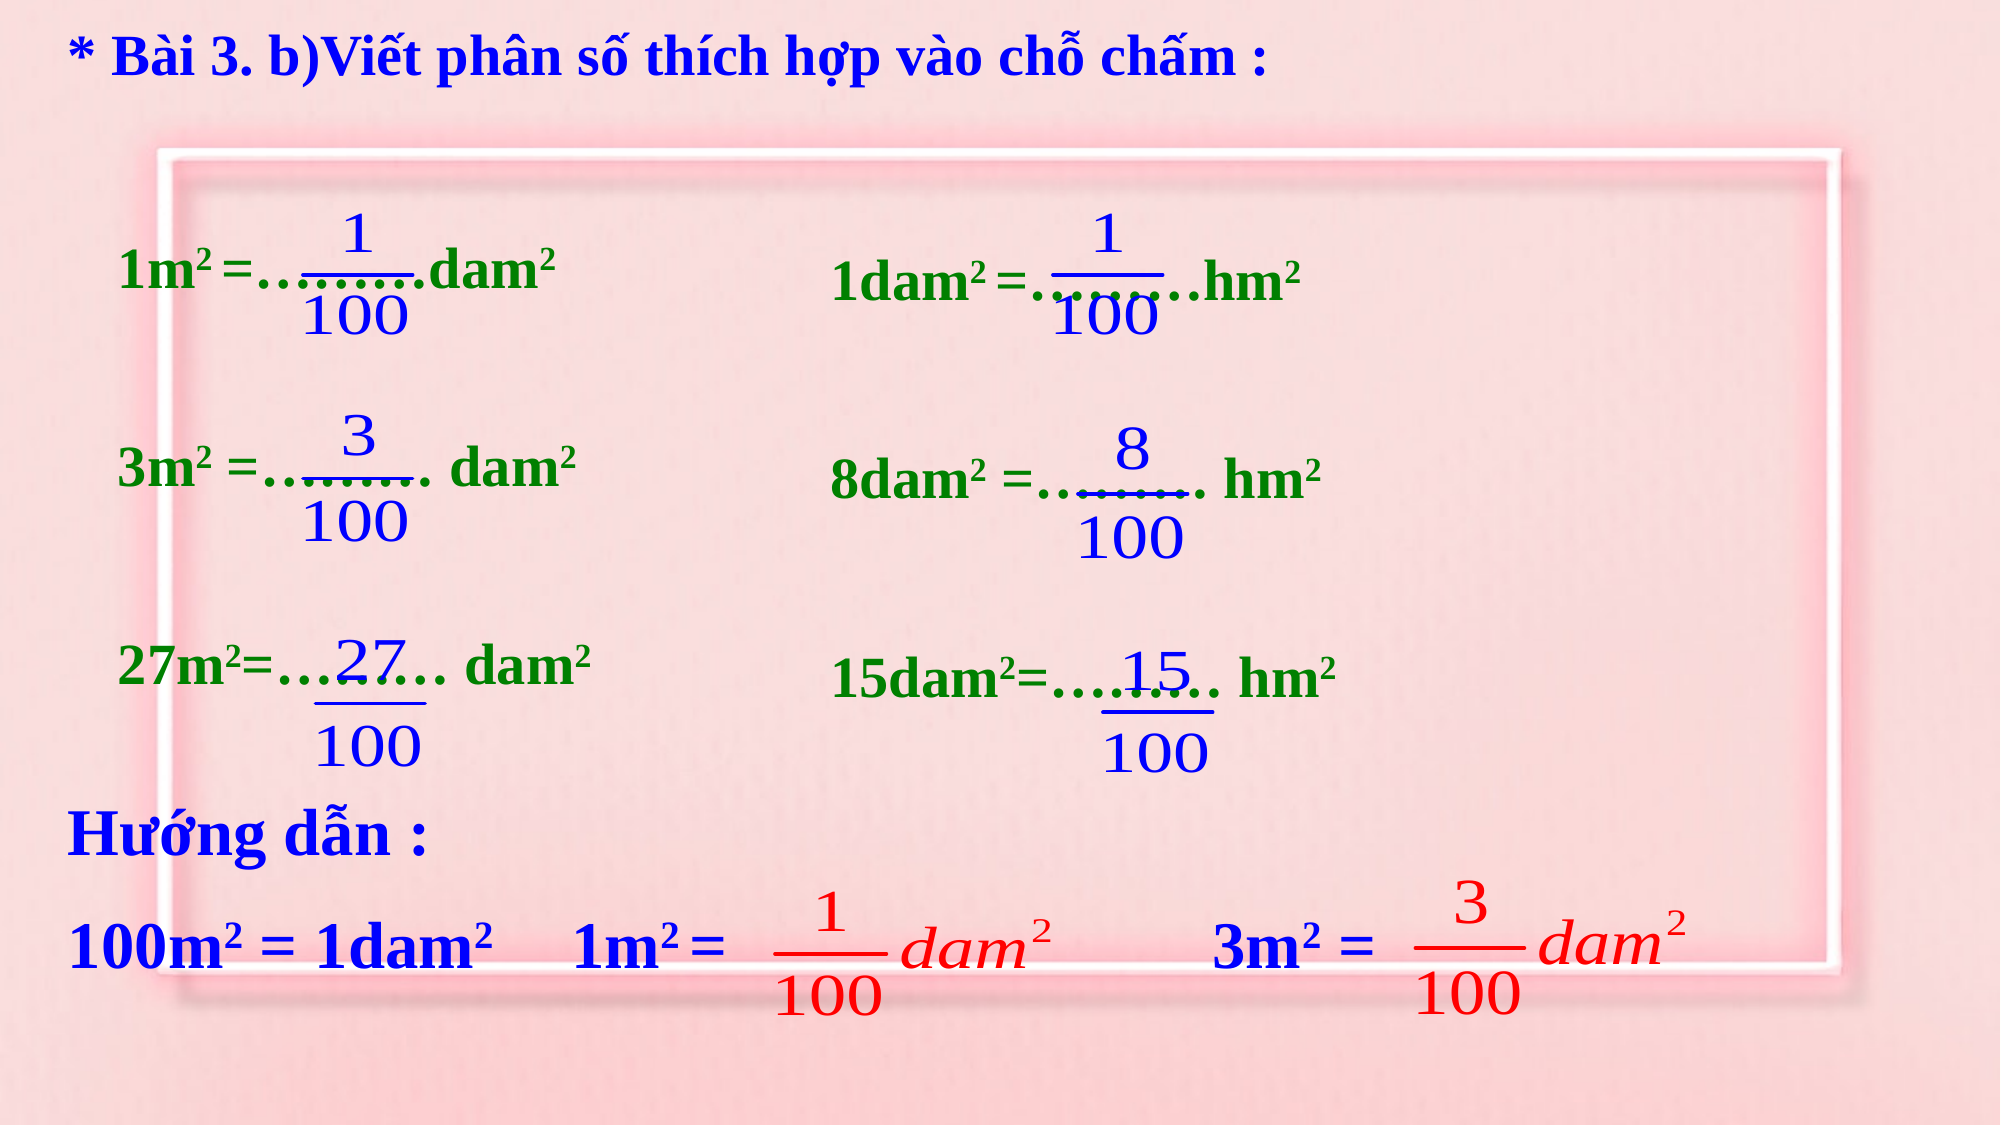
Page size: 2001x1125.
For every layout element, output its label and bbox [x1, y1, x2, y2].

text_box [762, 874, 1069, 1029]
text_box [1402, 861, 1704, 1029]
text_box [1065, 409, 1202, 573]
text_box [290, 397, 427, 555]
text_box [1040, 197, 1177, 348]
text_box [302, 622, 439, 780]
text_box [290, 197, 427, 348]
text_box [1090, 634, 1227, 786]
picture [0, 0, 2001, 1125]
